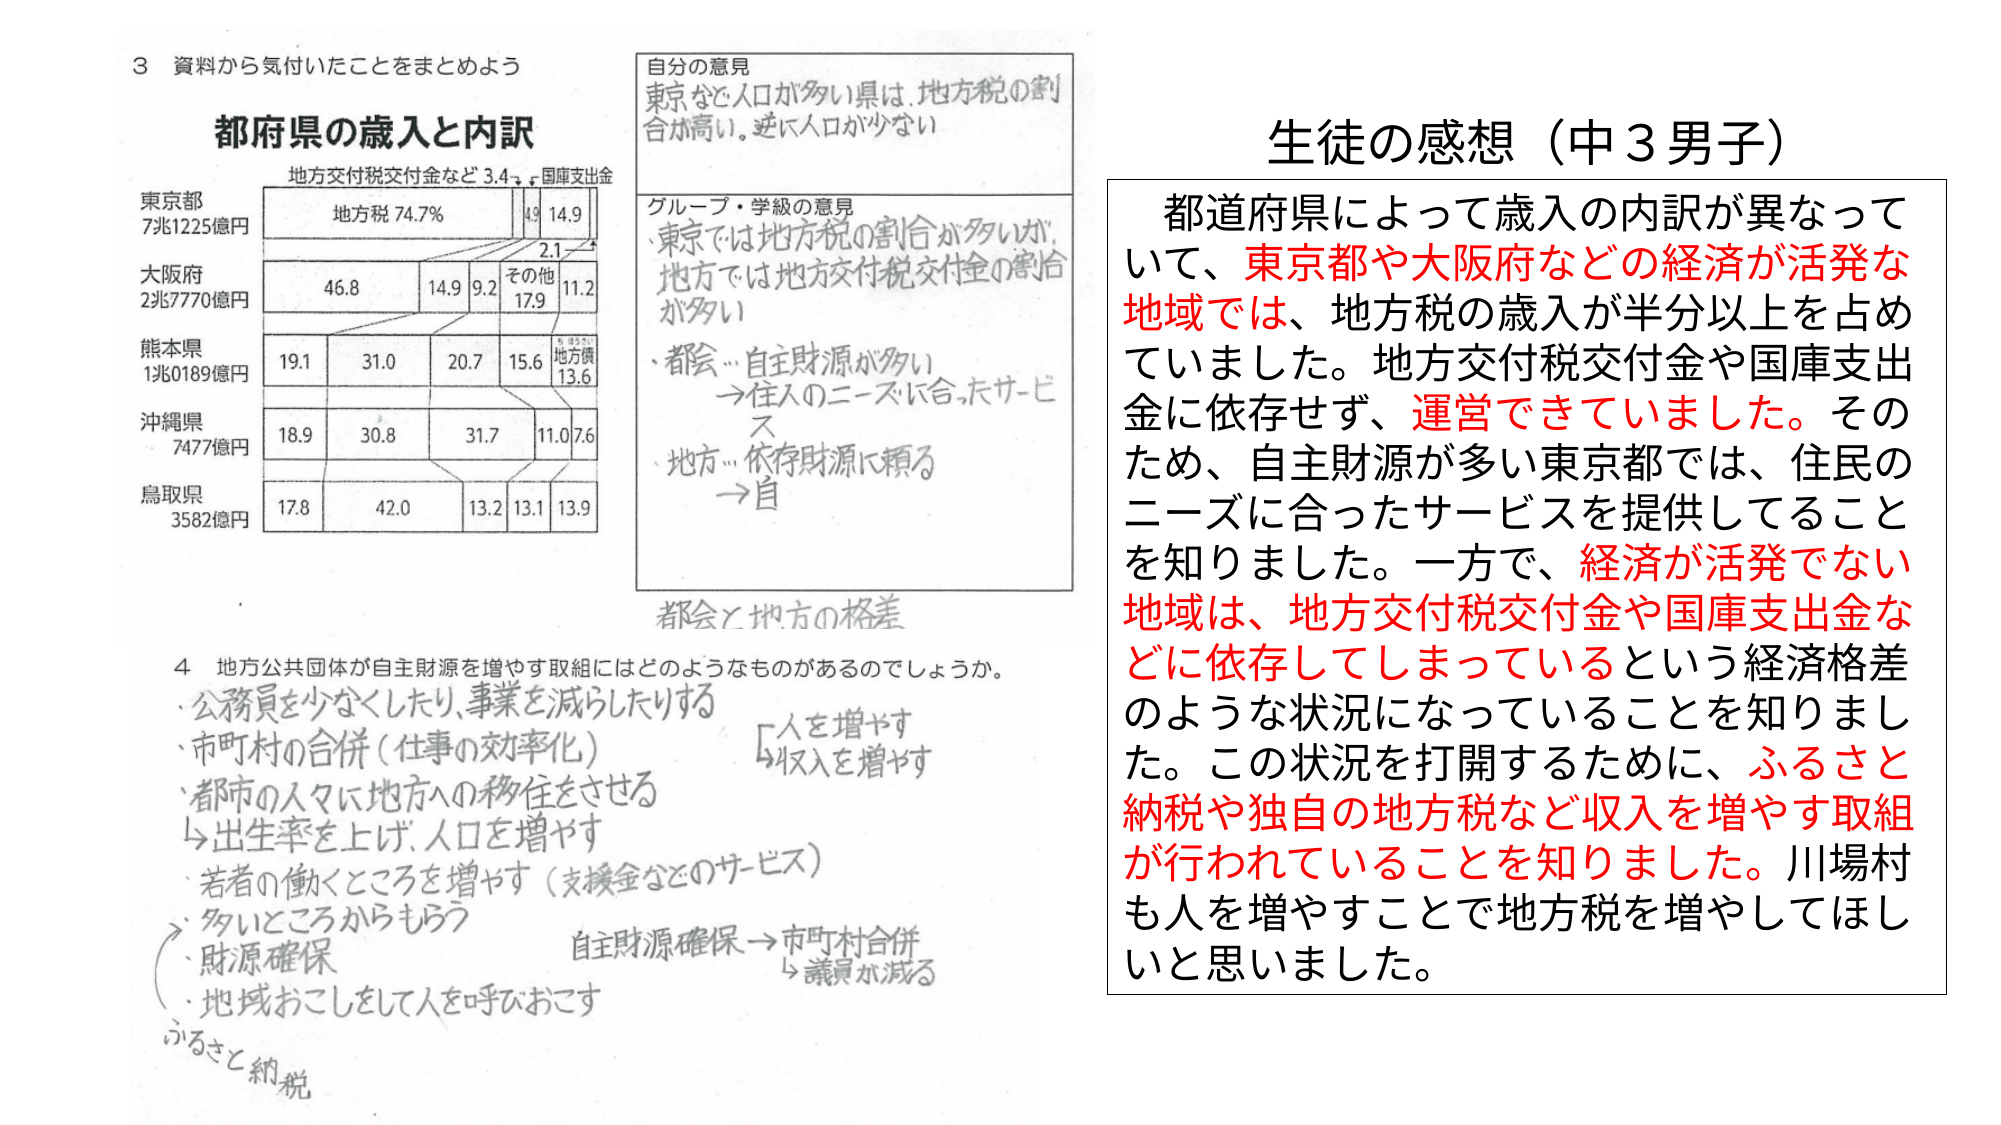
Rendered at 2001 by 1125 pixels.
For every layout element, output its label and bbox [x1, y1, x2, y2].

picture [117, 30, 1095, 1125]
text_box [1107, 104, 1948, 953]
